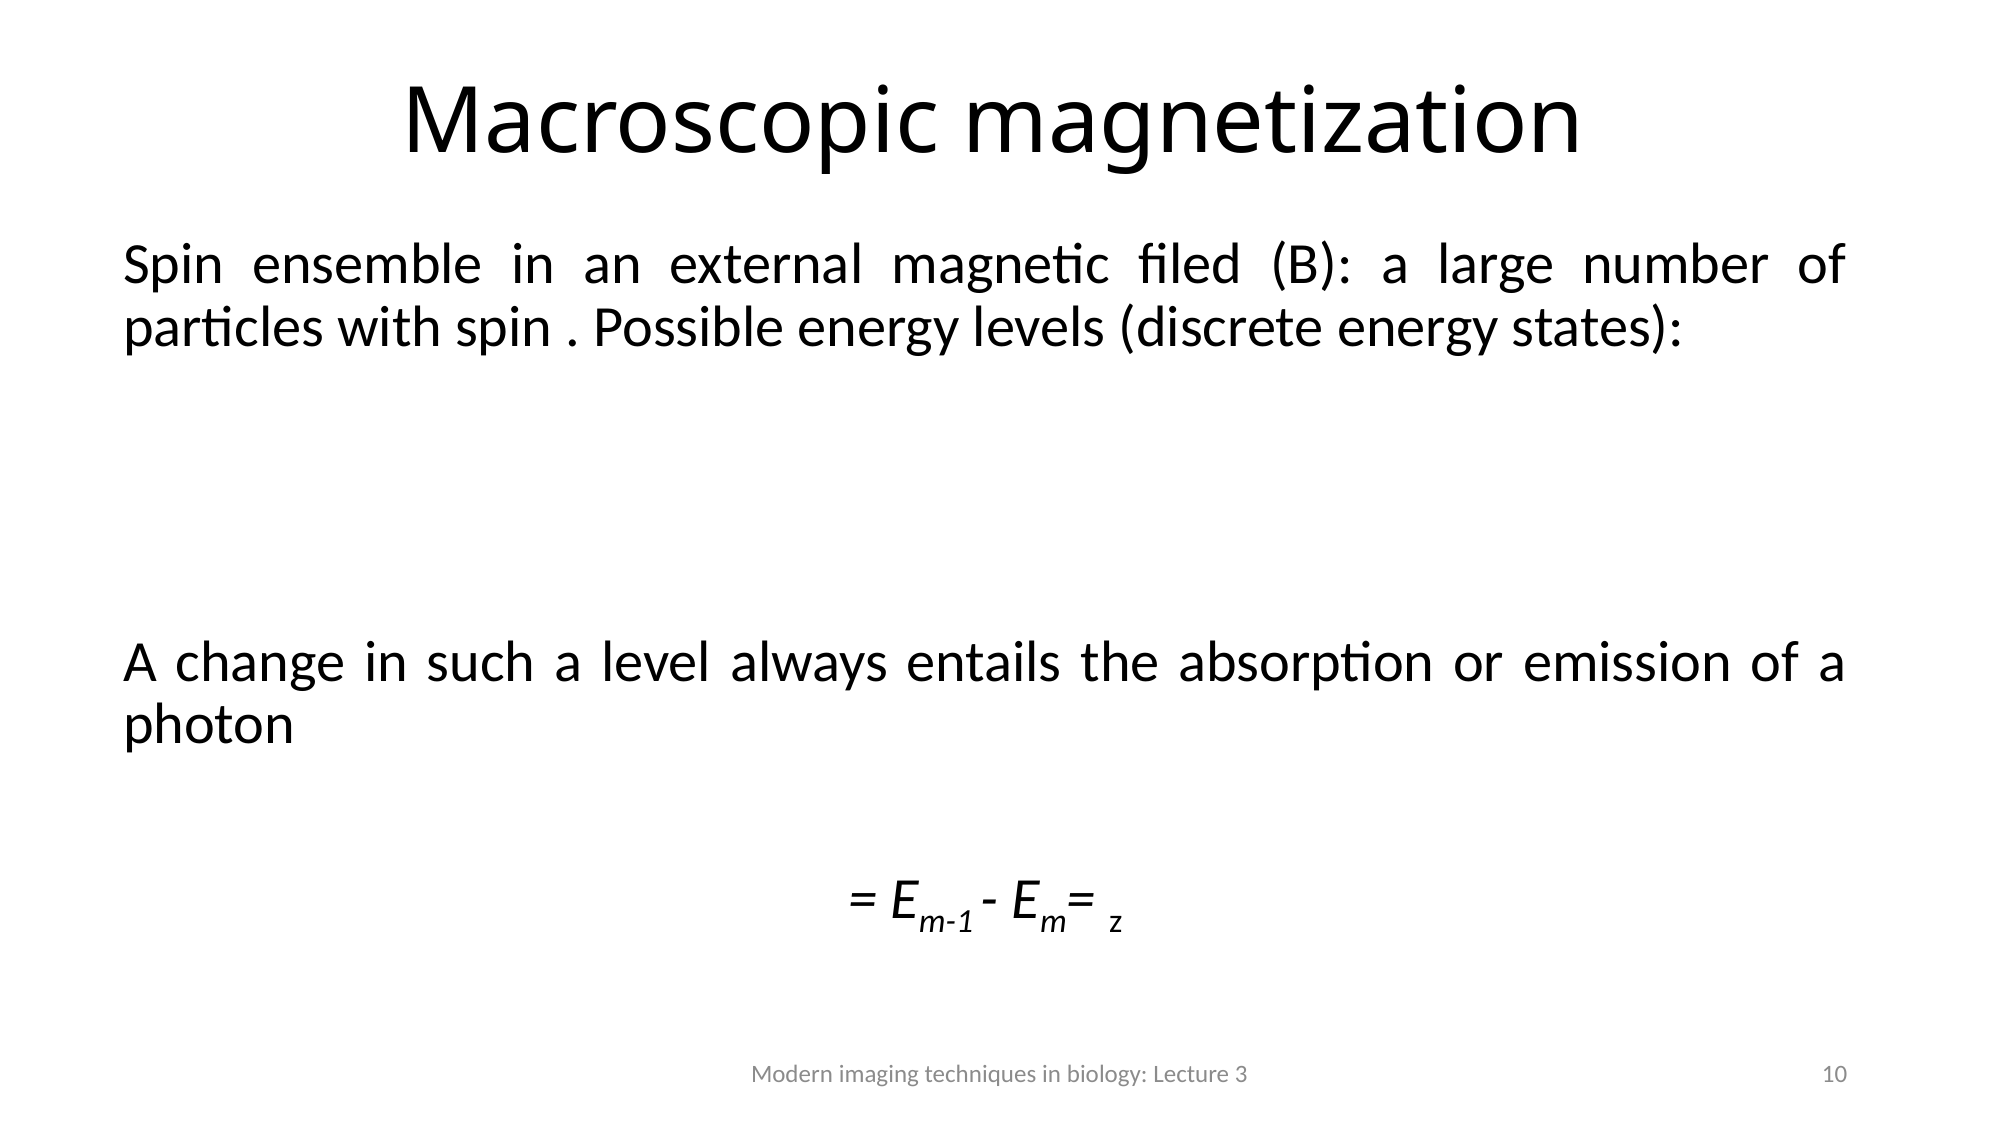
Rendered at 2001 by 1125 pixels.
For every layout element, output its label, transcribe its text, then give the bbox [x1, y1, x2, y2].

title Macroscopic magnetization [108, 59, 1880, 186]
footer Modern imaging techniques in biology: Lecture 3 [662, 1042, 1338, 1103]
slide_number 10 [1412, 1042, 1863, 1103]
